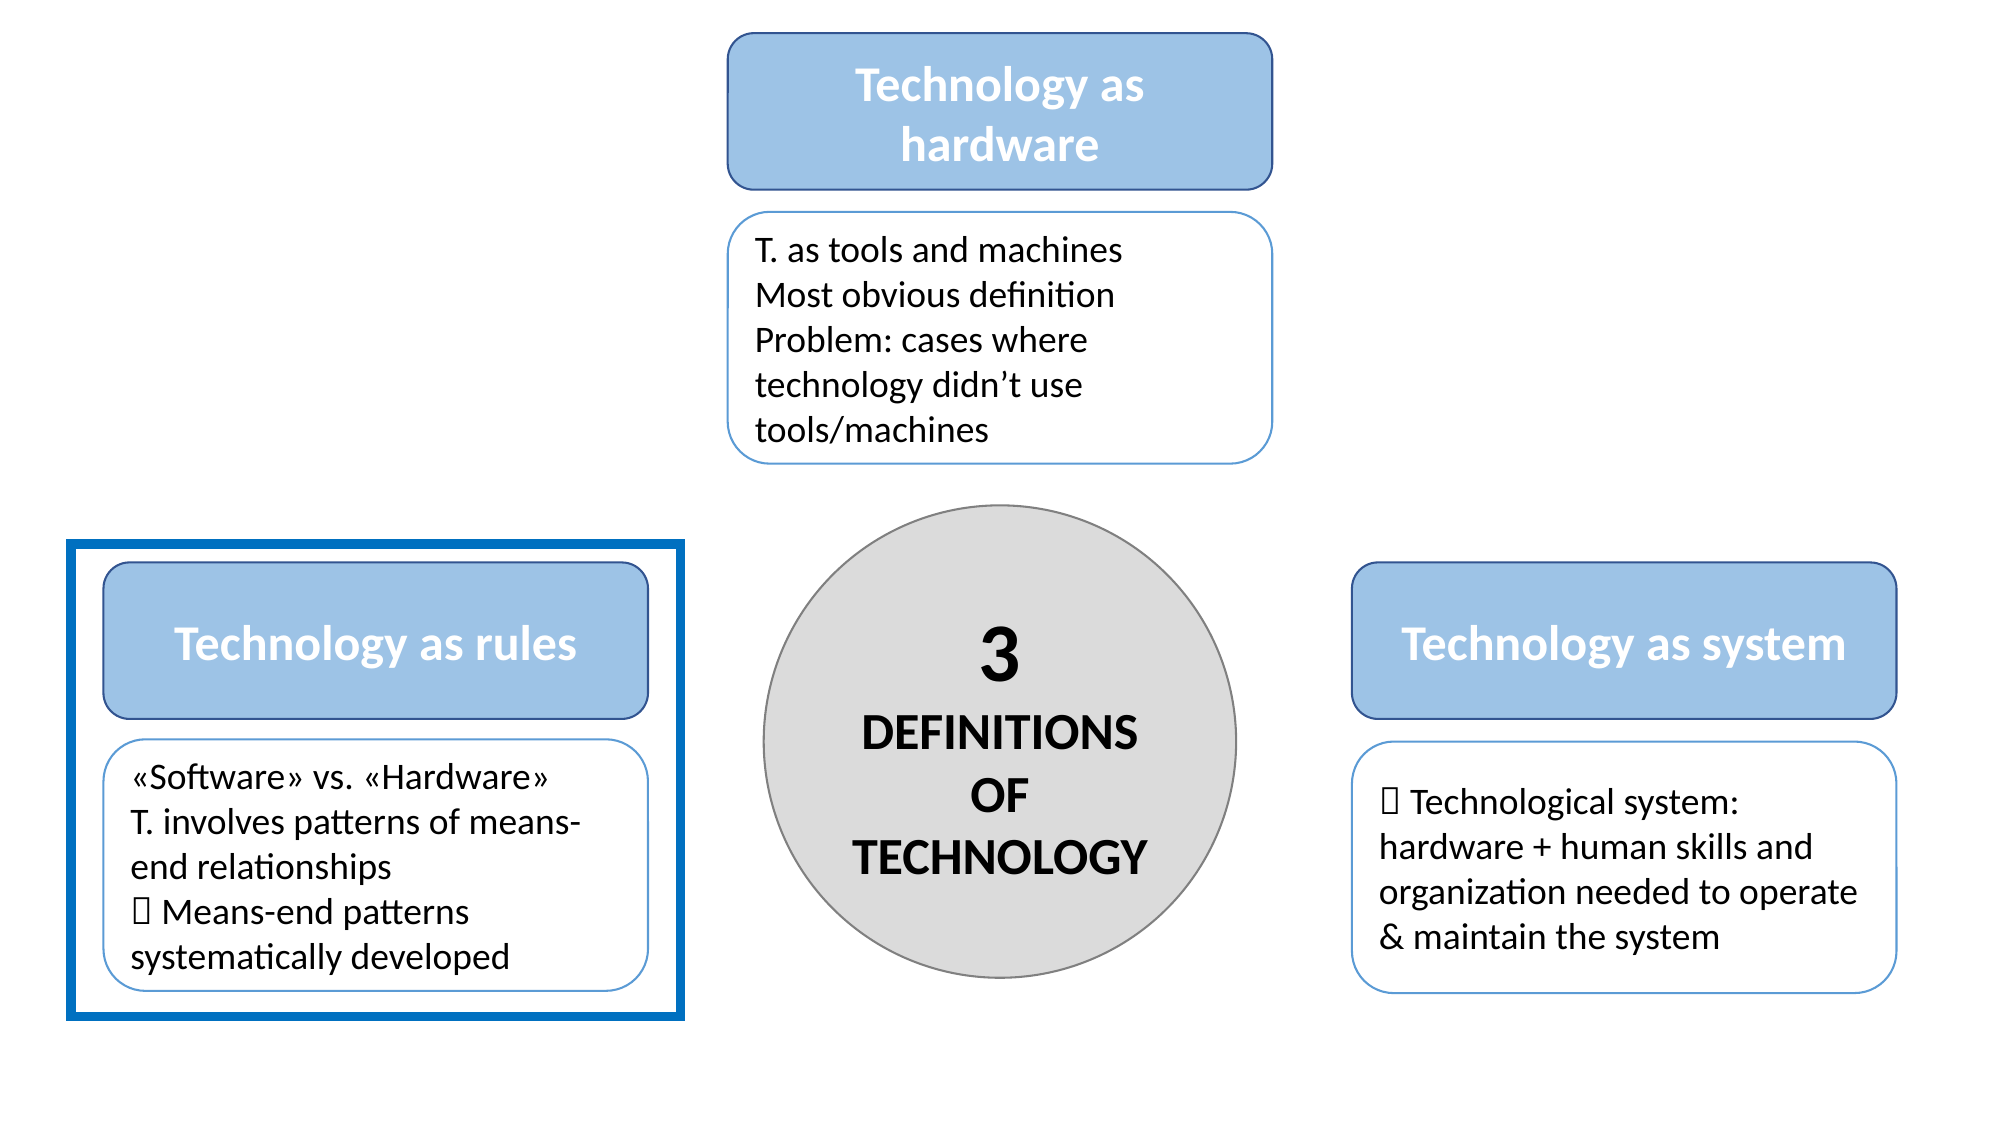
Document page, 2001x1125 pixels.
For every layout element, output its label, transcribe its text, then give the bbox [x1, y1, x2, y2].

text_box [70, 543, 681, 1017]
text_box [103, 562, 648, 991]
text_box 3 DEFINITIONS OF TECHNOLOGY [762, 504, 1238, 979]
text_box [727, 33, 1273, 464]
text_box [1351, 562, 1897, 994]
